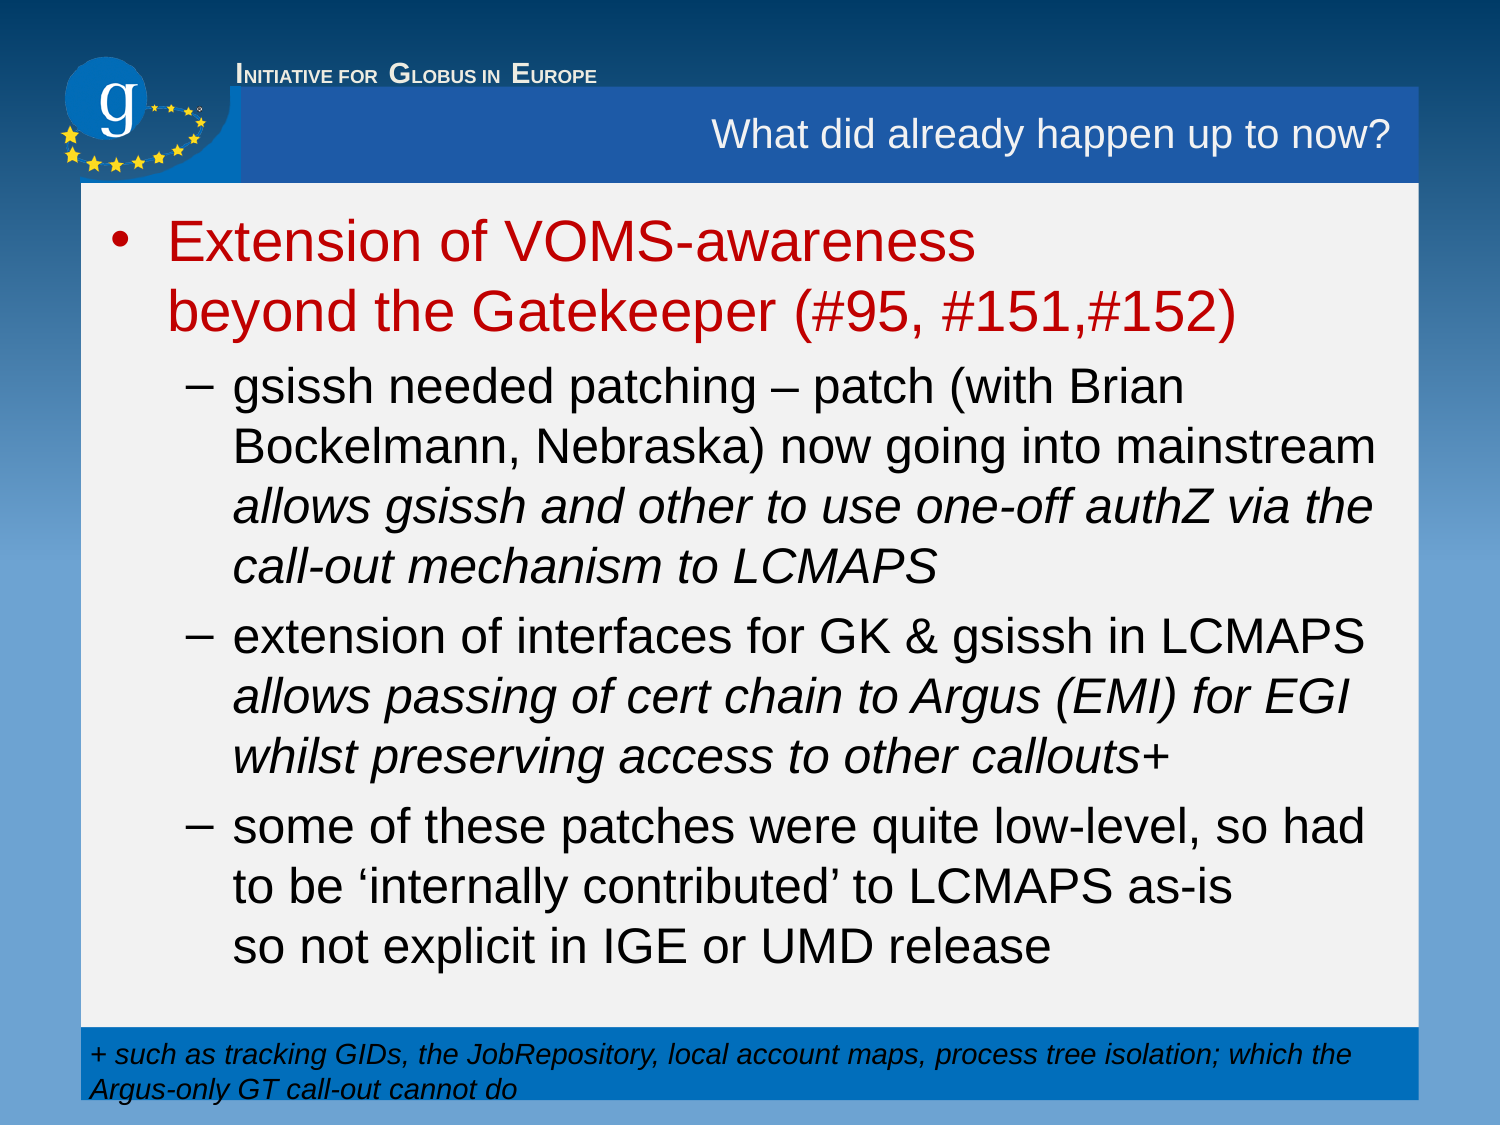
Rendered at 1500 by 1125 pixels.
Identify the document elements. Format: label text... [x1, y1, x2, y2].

picture [58, 46, 241, 183]
title What did already happen up to now? [239, 99, 1407, 171]
list Extension of VOMS-awareness beyond the Gatekeeper (#95, #151,#152) gsissh needed patching – patch (with Brian Bockelmann, Nebraska) now going into mainstream allows gsissh and other to use one-off authZ via the call-out mechanism to LCMAPS extension of interfaces for GK & gsissh in LCMAPS allows passing of cert chain to Argus (EMI) for EGI whilst preserving access to other callouts+ some of these patches were quite low-level, so had to be ‘internally contributed’ to LCMAPS as-is so not explicit in IGE or UMD release [95, 195, 1407, 1015]
text_box + such as tracking GIDs, the JobRepository, local account maps, process tree isolation; which the Argus-only GT call-out cannot do [74, 1028, 1413, 1113]
